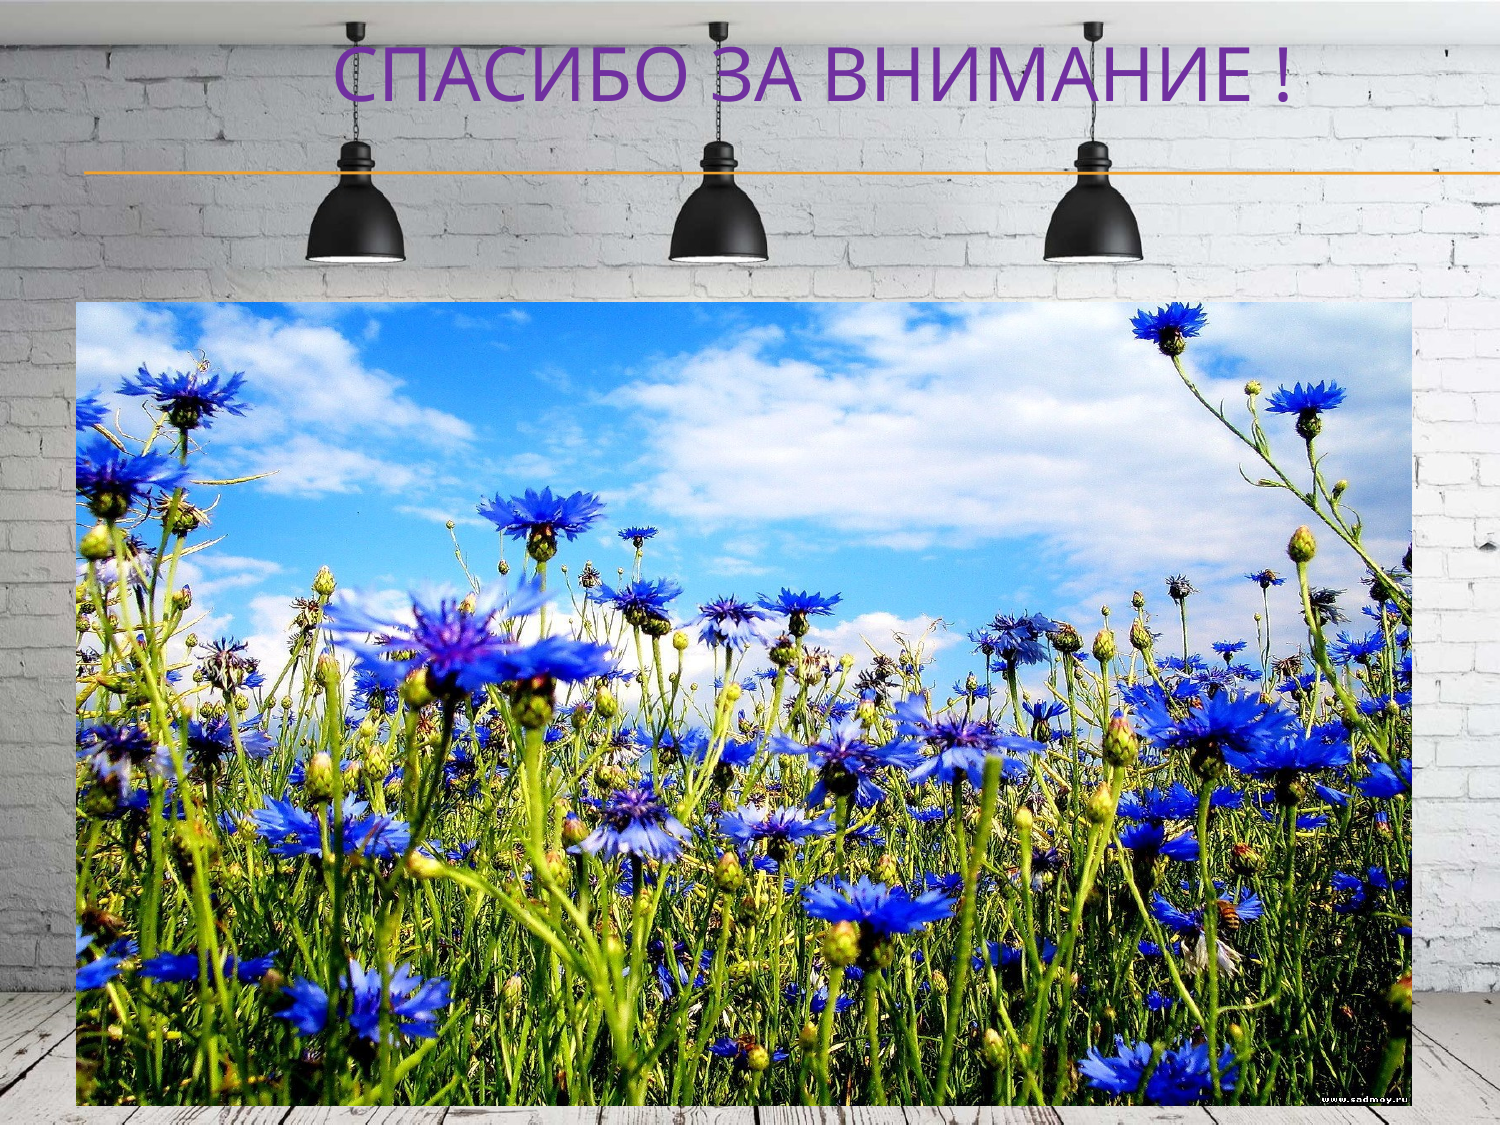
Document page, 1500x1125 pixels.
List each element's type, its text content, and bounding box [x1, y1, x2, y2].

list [76, 302, 1412, 1107]
picture [0, 0, 1500, 1125]
title Спасибо за внимание ! [100, 3, 1500, 141]
